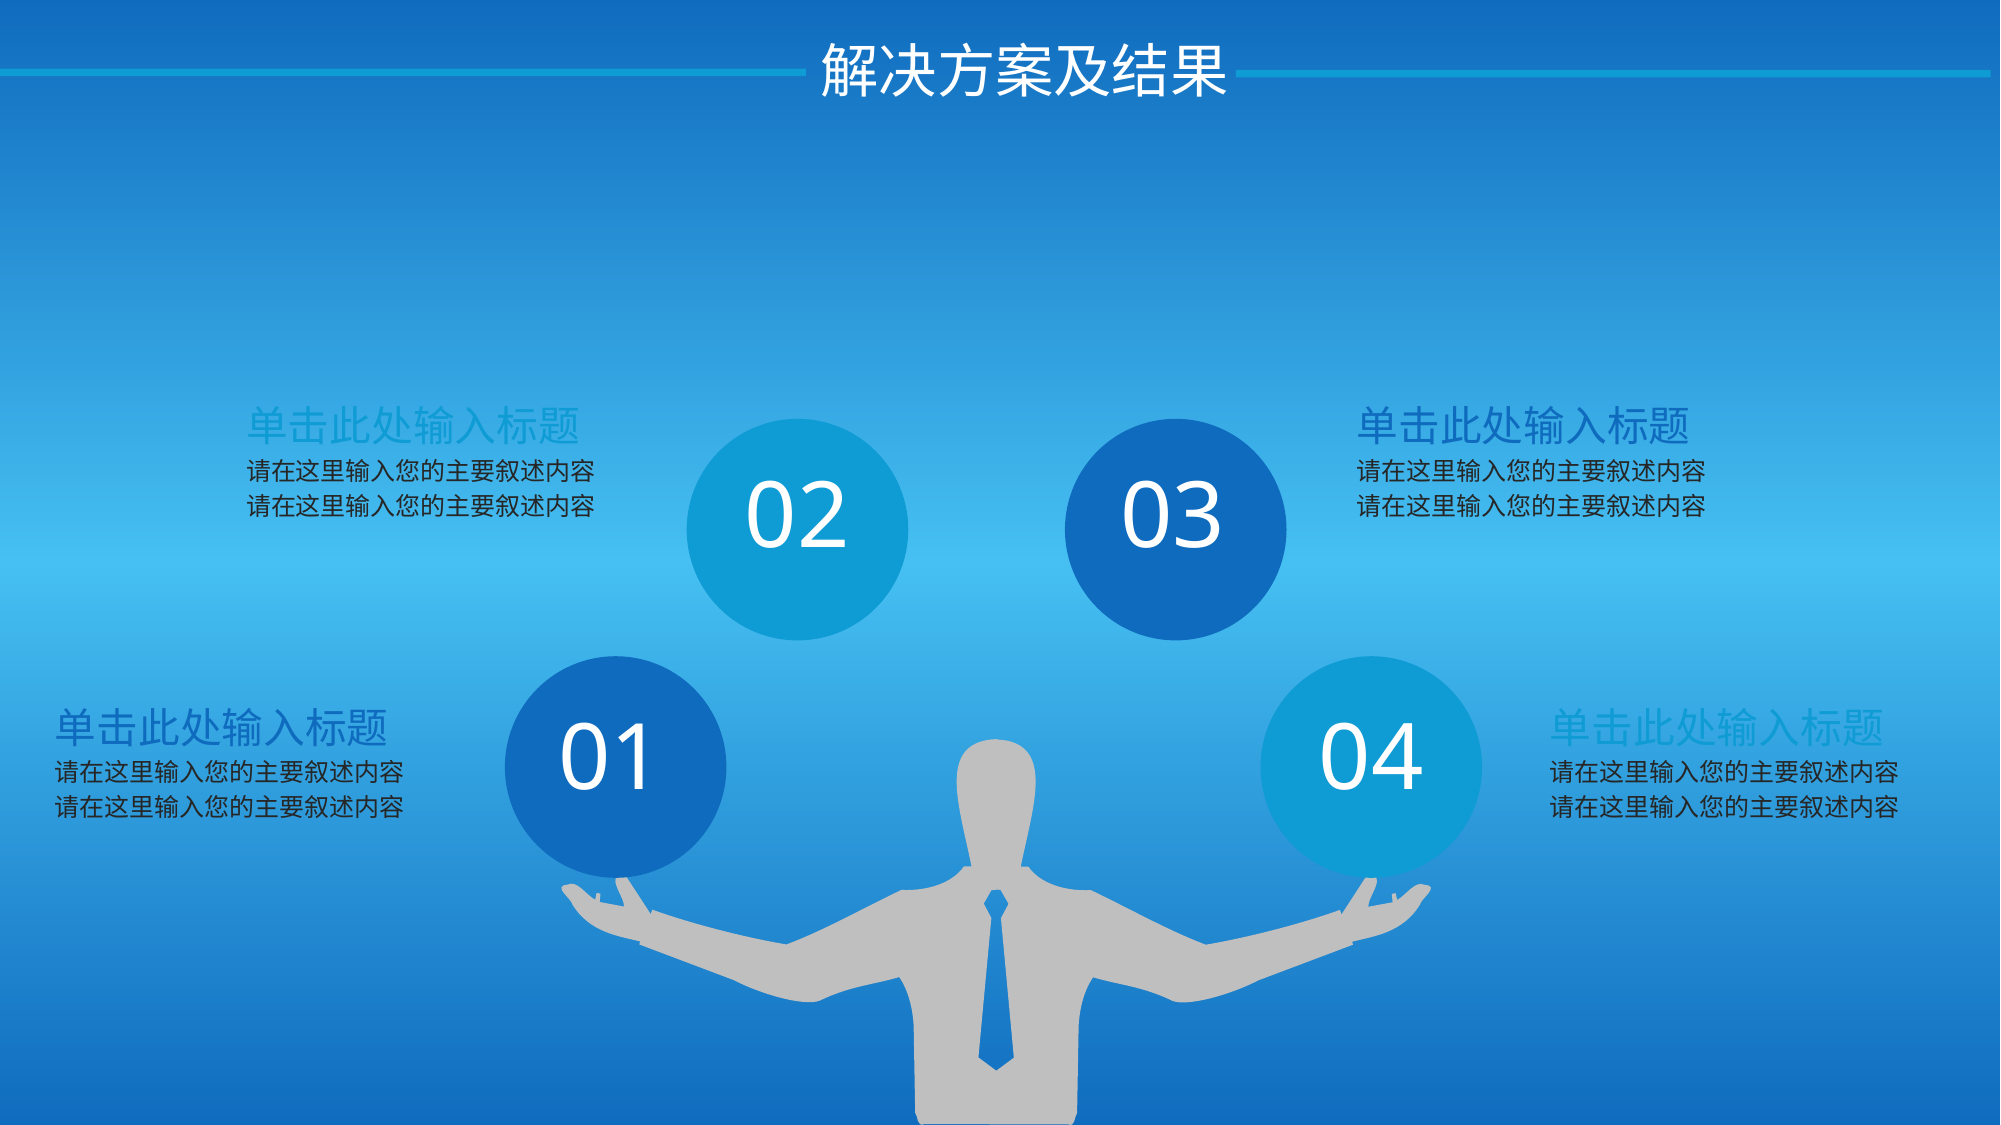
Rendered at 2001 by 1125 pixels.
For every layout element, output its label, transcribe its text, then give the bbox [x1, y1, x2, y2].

text_box [1235, 69, 1992, 78]
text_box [686, 418, 909, 641]
text_box 单击此处输入标题 请在这里输入您的主要叙述内容 请在这里输入您的主要叙述内容 [39, 694, 504, 829]
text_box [504, 656, 727, 878]
text_box 单击此处输入标题 请在这里输入您的主要叙述内容 请在这里输入您的主要叙述内容 [1341, 392, 1807, 528]
text_box 解决方案及结果 [805, 27, 1382, 112]
text_box [0, 68, 805, 77]
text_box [1064, 418, 1287, 641]
text_box [561, 739, 1431, 1125]
text_box 单击此处输入标题 请在这里输入您的主要叙述内容 请在这里输入您的主要叙述内容 [231, 392, 697, 528]
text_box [1260, 656, 1483, 878]
text_box 单击此处输入标题 请在这里输入您的主要叙述内容 请在这里输入您的主要叙述内容 [1534, 694, 2000, 830]
